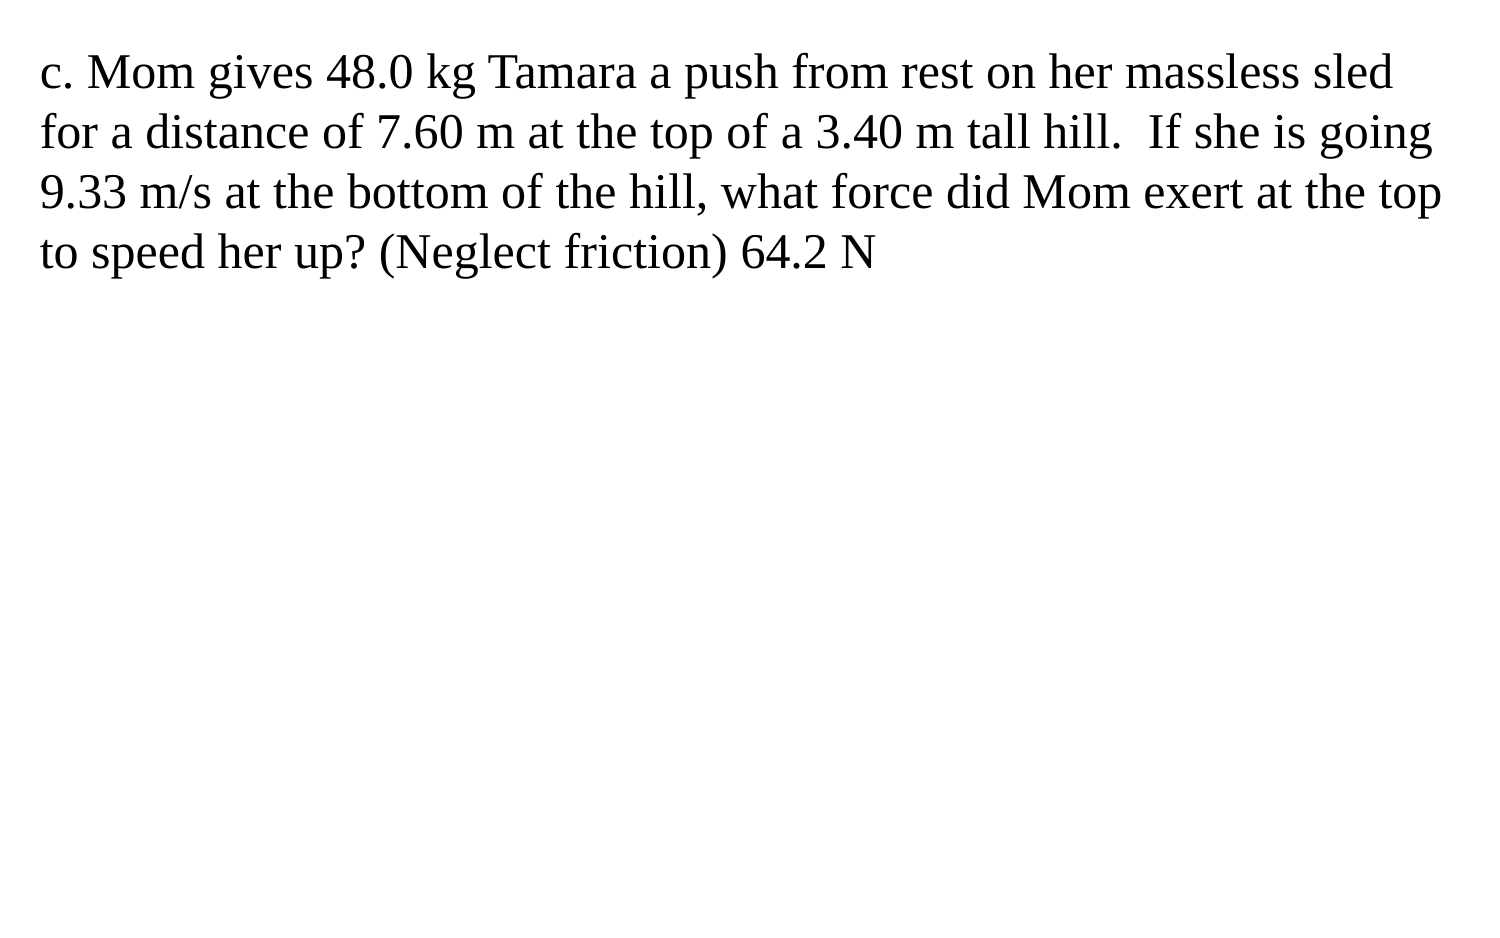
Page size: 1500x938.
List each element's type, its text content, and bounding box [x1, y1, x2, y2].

text_box c. Mom gives 48.0 kg Tamara a push from rest on her massless sled for a distance of 7.60 m at the top of a 3.40 m tall hill. If she is going 9.33 m/s at the bottom of the hill, what force did Mom exert at the top to speed her up? (Neglect friction) 64.2 N [24, 31, 1475, 346]
